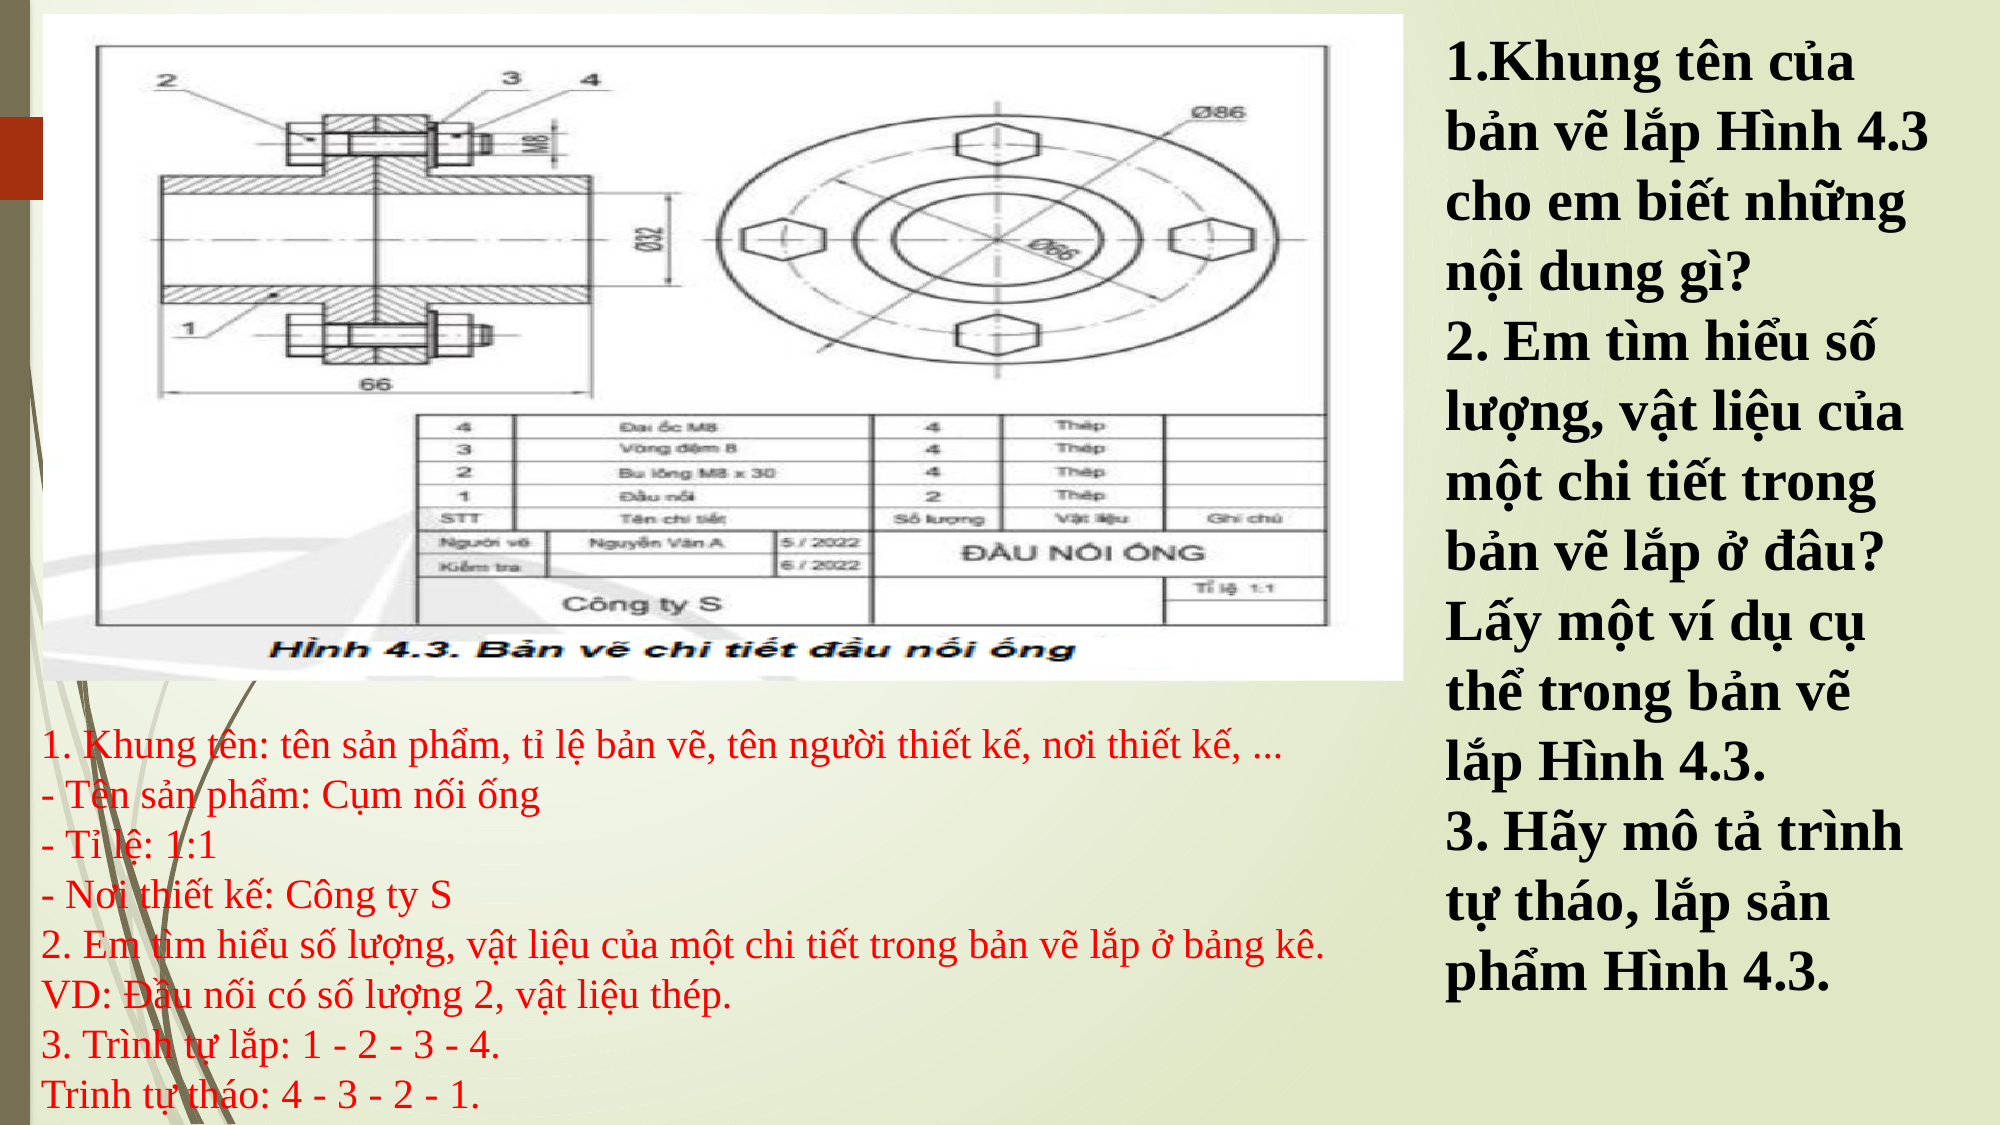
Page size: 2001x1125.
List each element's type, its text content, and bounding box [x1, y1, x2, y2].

text_box 1. Khung tên: tên sản phẩm, tỉ lệ bản vẽ, tên người thiết kế, nơi thiết kế, ... - Tên sản phẩm: Cụm nối ống - Tỉ lệ: 1:1 - Nơi thiết kế: Công ty S 2. Em tìm hiểu số lượng, vật liệu của một chi tiết trong bản vẽ lắp ở bảng kê. VD: Đầu nối có số lượng 2, vật liệu thép. 3. Trình tự lắp: 1 - 2 - 3 - 4. Trinh tự tháo: 4 - 3 - 2 - 1. [25, 708, 1458, 1124]
picture [43, 14, 1406, 682]
text_box 1.Khung tên của bản vẽ lắp Hình 4.3 cho em biết những nội dung gì? 2. Em tìm hiểu số lượng, vật liệu của một chi tiết trong bản vẽ lắp ở đâu? Lấy một ví dụ cụ thể trong bản vẽ lắp Hình 4.3. 3. Hãy mô tả trình tự tháo, lắp sản phẩm Hình 4.3. [1431, 14, 1952, 1055]
